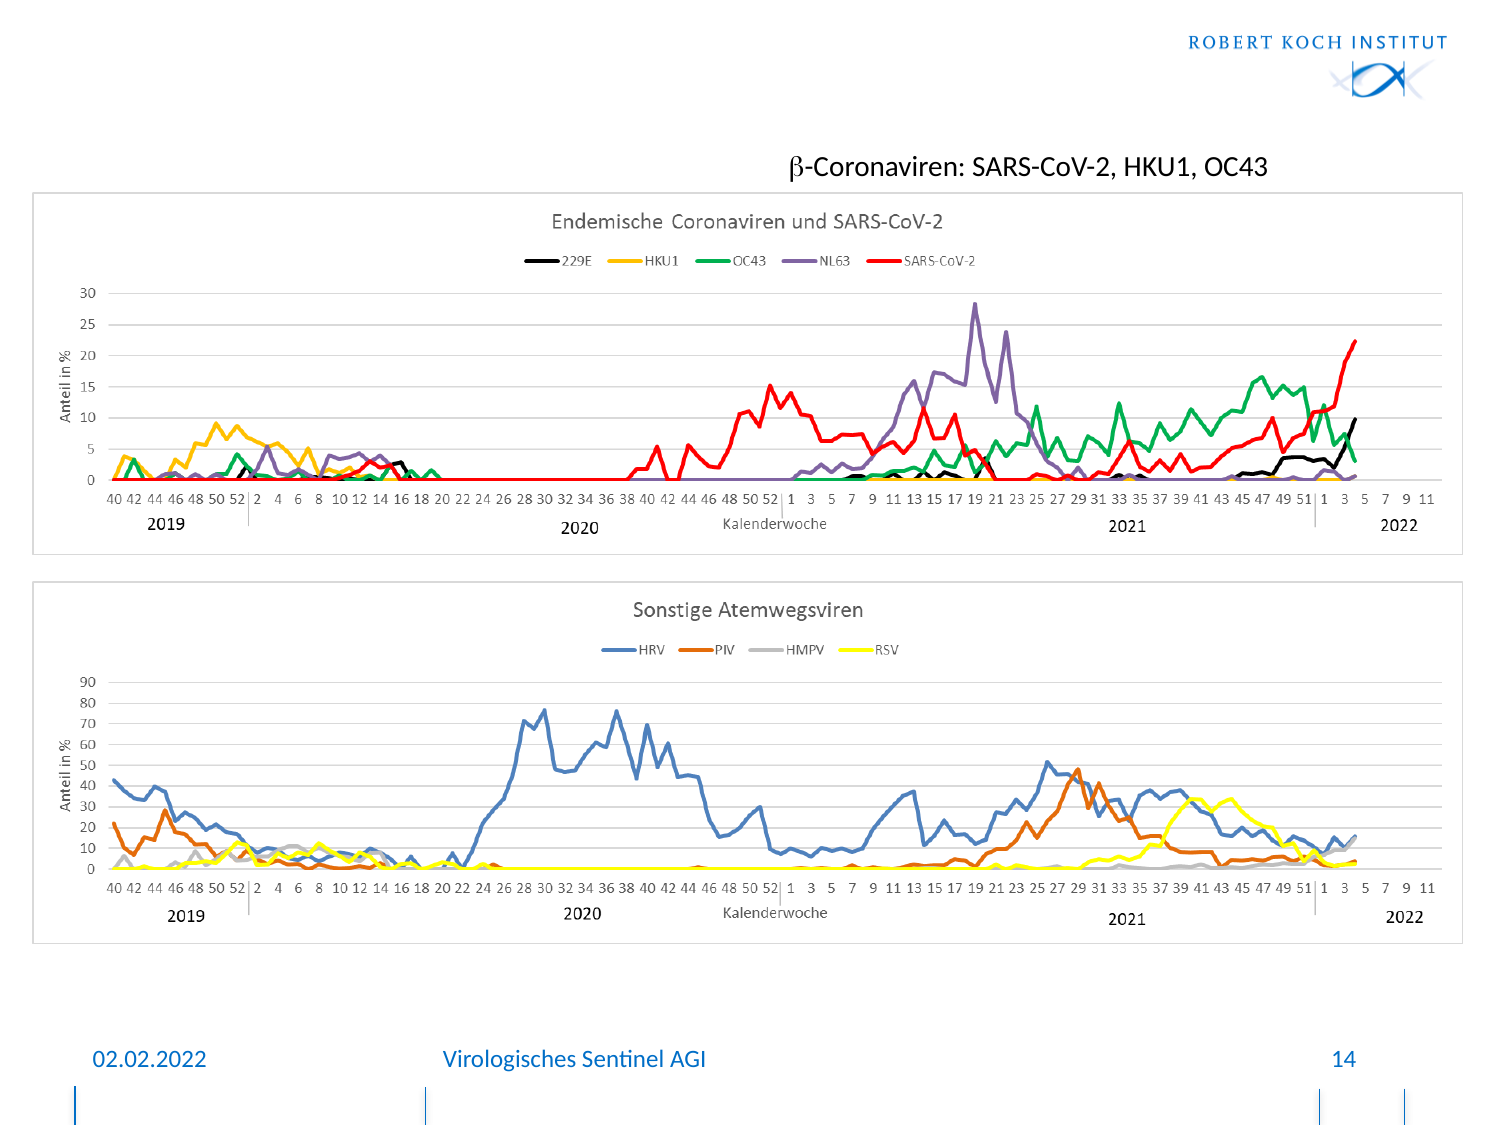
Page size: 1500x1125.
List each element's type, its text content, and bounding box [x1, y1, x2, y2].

picture [1182, 29, 1454, 109]
text_box b-Coronaviren: SARS-CoV-2, HKU1, OC43 [773, 139, 1284, 190]
slide_number 14 [1302, 1042, 1385, 1103]
picture [32, 192, 1464, 555]
footer Virologisches Sentinel AGI [442, 1042, 1302, 1103]
picture [32, 581, 1464, 944]
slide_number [92, 1042, 398, 1103]
